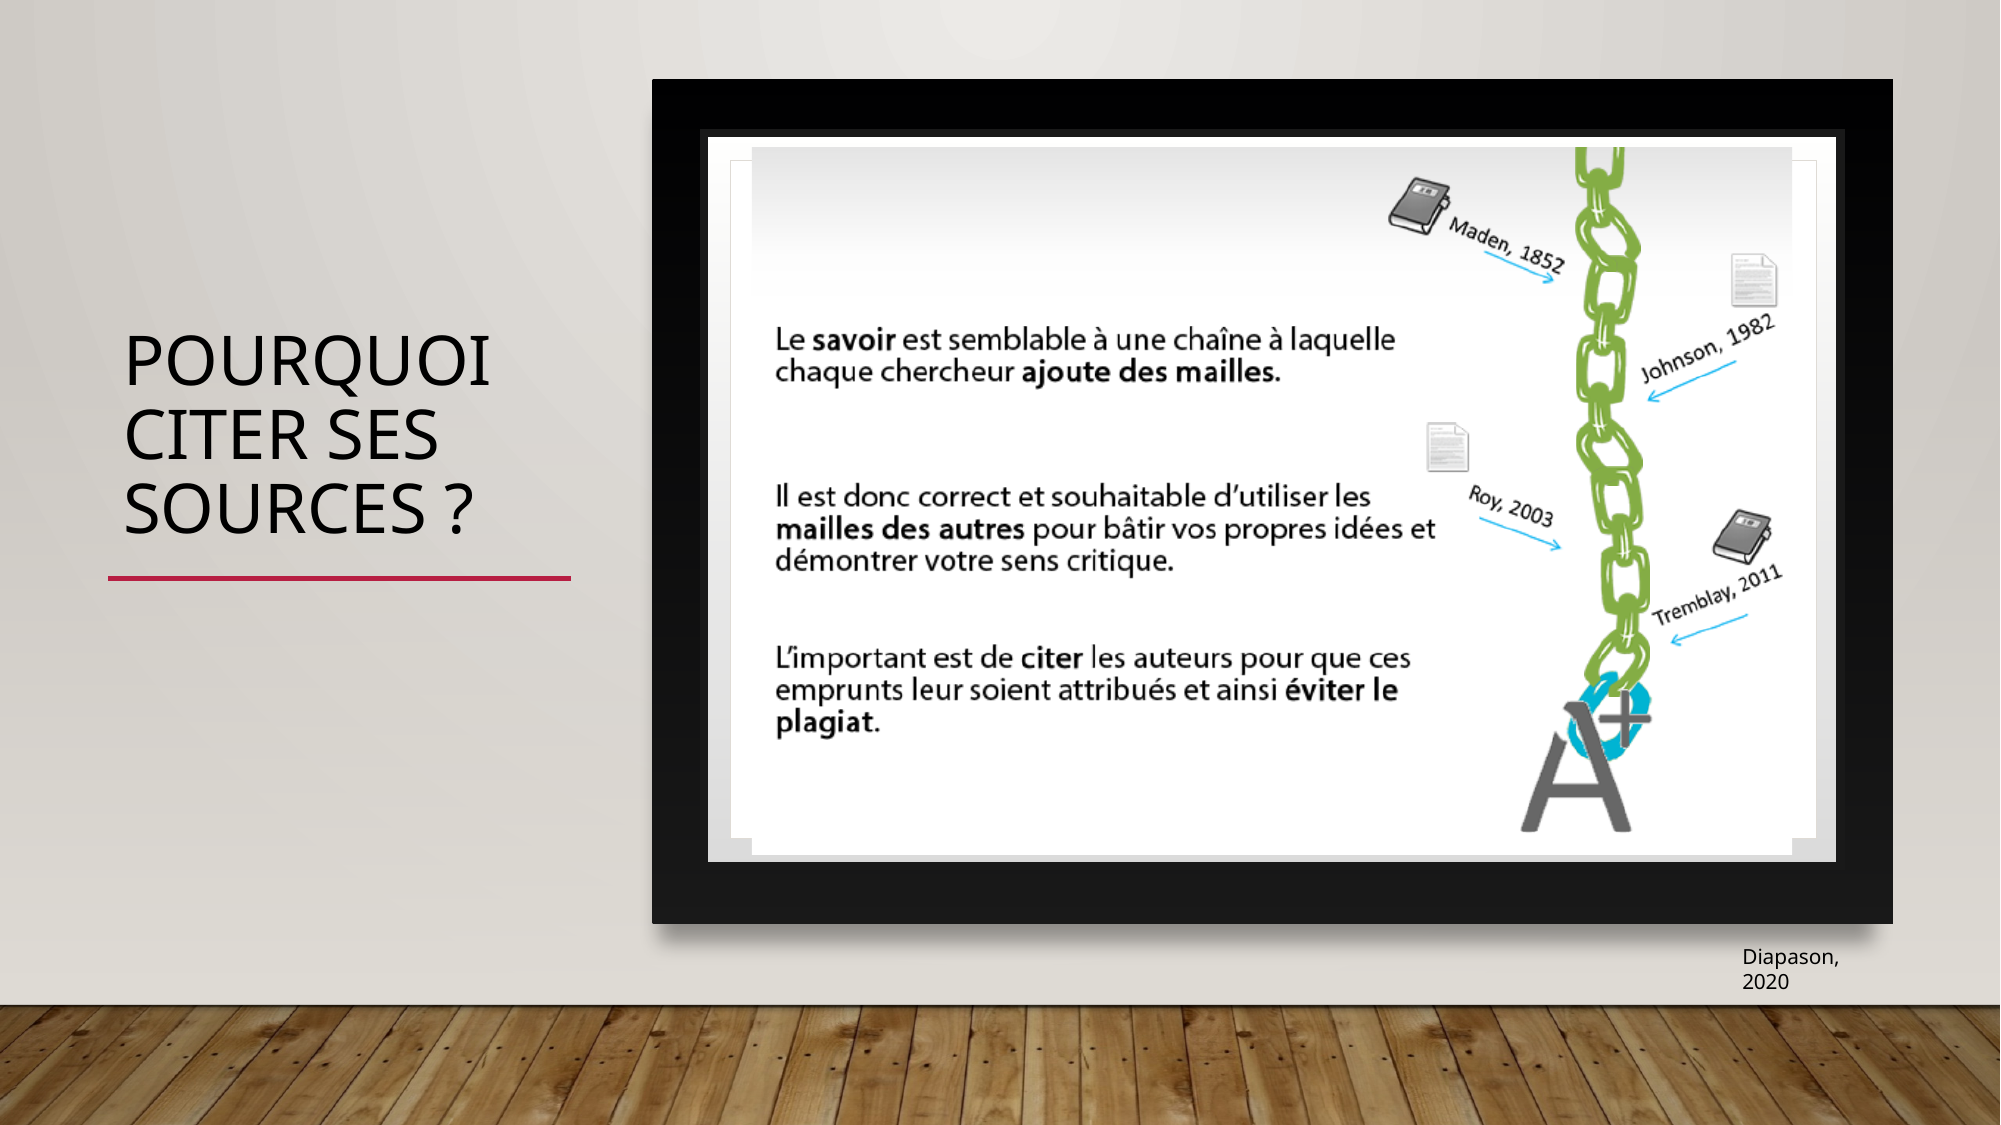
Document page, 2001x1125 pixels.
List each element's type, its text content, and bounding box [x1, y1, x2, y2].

text_box [0, 0, 2000, 330]
picture [0, 1006, 2000, 1125]
text_box Diapason, 2020 [1727, 936, 1905, 1001]
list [751, 147, 1793, 855]
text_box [652, 78, 1894, 924]
text_box [0, 330, 2000, 1004]
title Pourquoi citer ses sources ? [108, 241, 546, 549]
